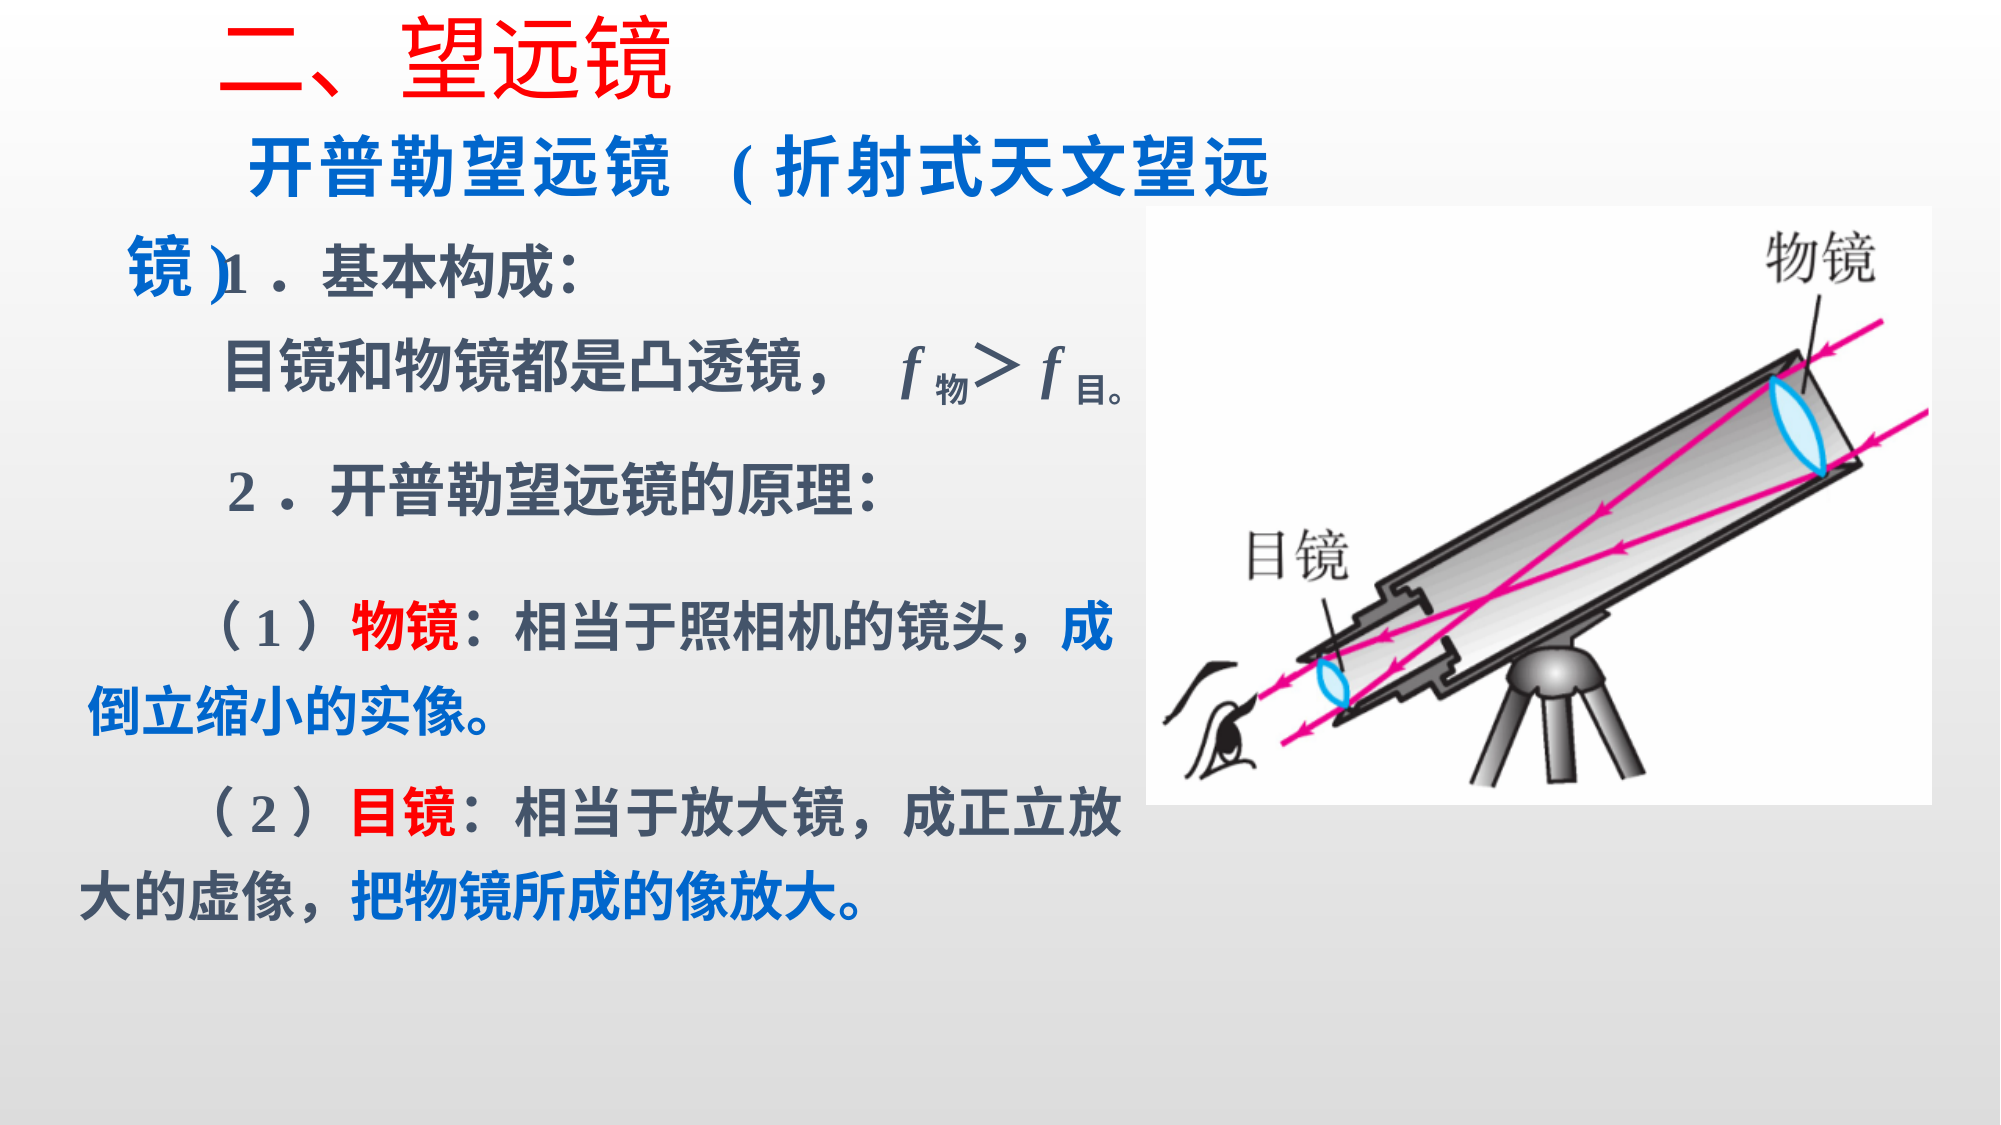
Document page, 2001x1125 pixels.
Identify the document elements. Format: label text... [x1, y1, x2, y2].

text_box 2．开普勒望远镜的原理： [198, 445, 1082, 531]
text_box （1）物镜：相当于照相机的镜头，成倒立缩小的实像。 [72, 565, 1130, 750]
text_box 二、望远镜 [200, 0, 690, 119]
text_box （2）目镜：相当于放大镜，成正立放大的虚像，把物镜所成的像放大。 [64, 751, 1139, 936]
text_box 开普勒望远镜 (折射式天文望远镜) [111, 97, 1285, 231]
text_box 1．基本构成： 目镜和物镜都是凸透镜， f物＞f目。 [128, 207, 1146, 408]
picture [1146, 206, 1932, 805]
